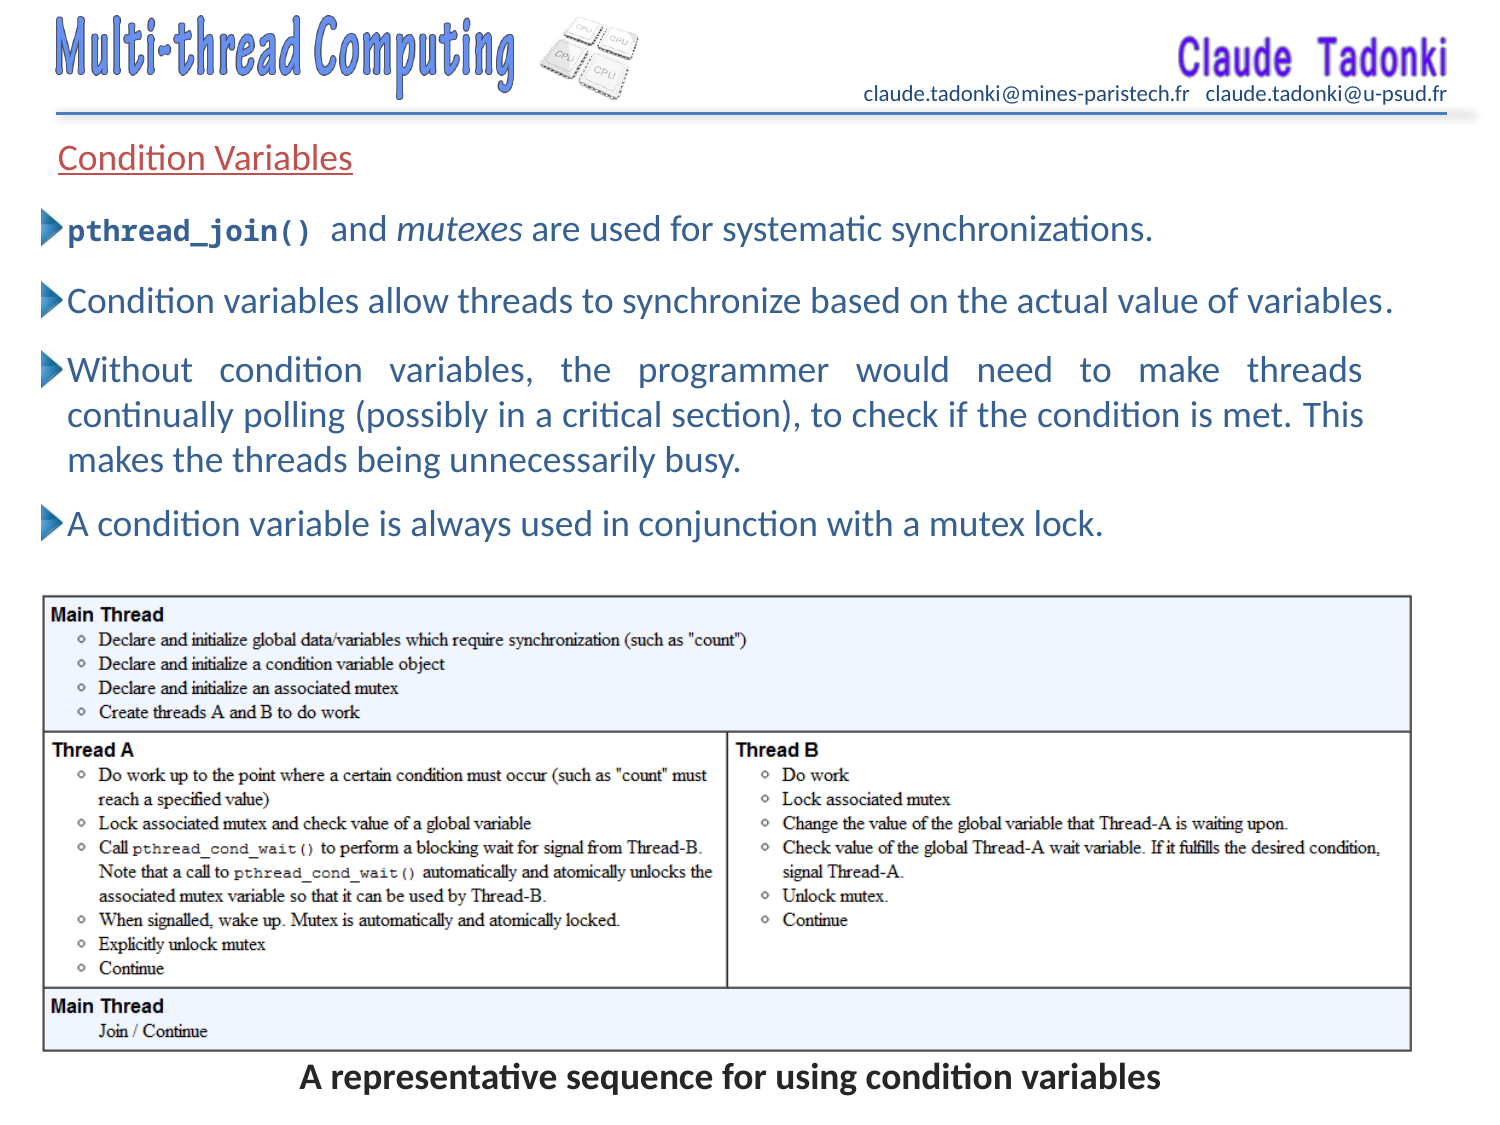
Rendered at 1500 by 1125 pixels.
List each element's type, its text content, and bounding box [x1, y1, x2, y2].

picture [40, 279, 65, 320]
picture [525, 9, 651, 105]
picture [55, 13, 514, 101]
text_box claude.tadonki@mines-paristech.fr claude.tadonki@u-psud.fr [848, 70, 1469, 113]
picture [40, 501, 65, 542]
text_box Condition variables allow threads to synchronize based on the actual value of variables. [52, 268, 1500, 329]
text_box Condition Variables [43, 125, 369, 186]
picture [1177, 32, 1448, 82]
picture [35, 588, 1424, 1059]
text_box pthread_join() and mutexes are used for systematic synchronizations. [53, 196, 1500, 256]
text_box Without condition variables, the programmer would need to make threads continually polling (possibly in a critical section), to check if the condition is met. This makes the threads being unnecessarily busy. [52, 338, 1379, 488]
text_box A representative sequence for using condition variables [284, 1067, 1223, 1105]
picture [41, 206, 66, 247]
text_box A condition variable is always used in conjunction with a mutex lock. [52, 491, 1500, 552]
picture [40, 348, 65, 389]
